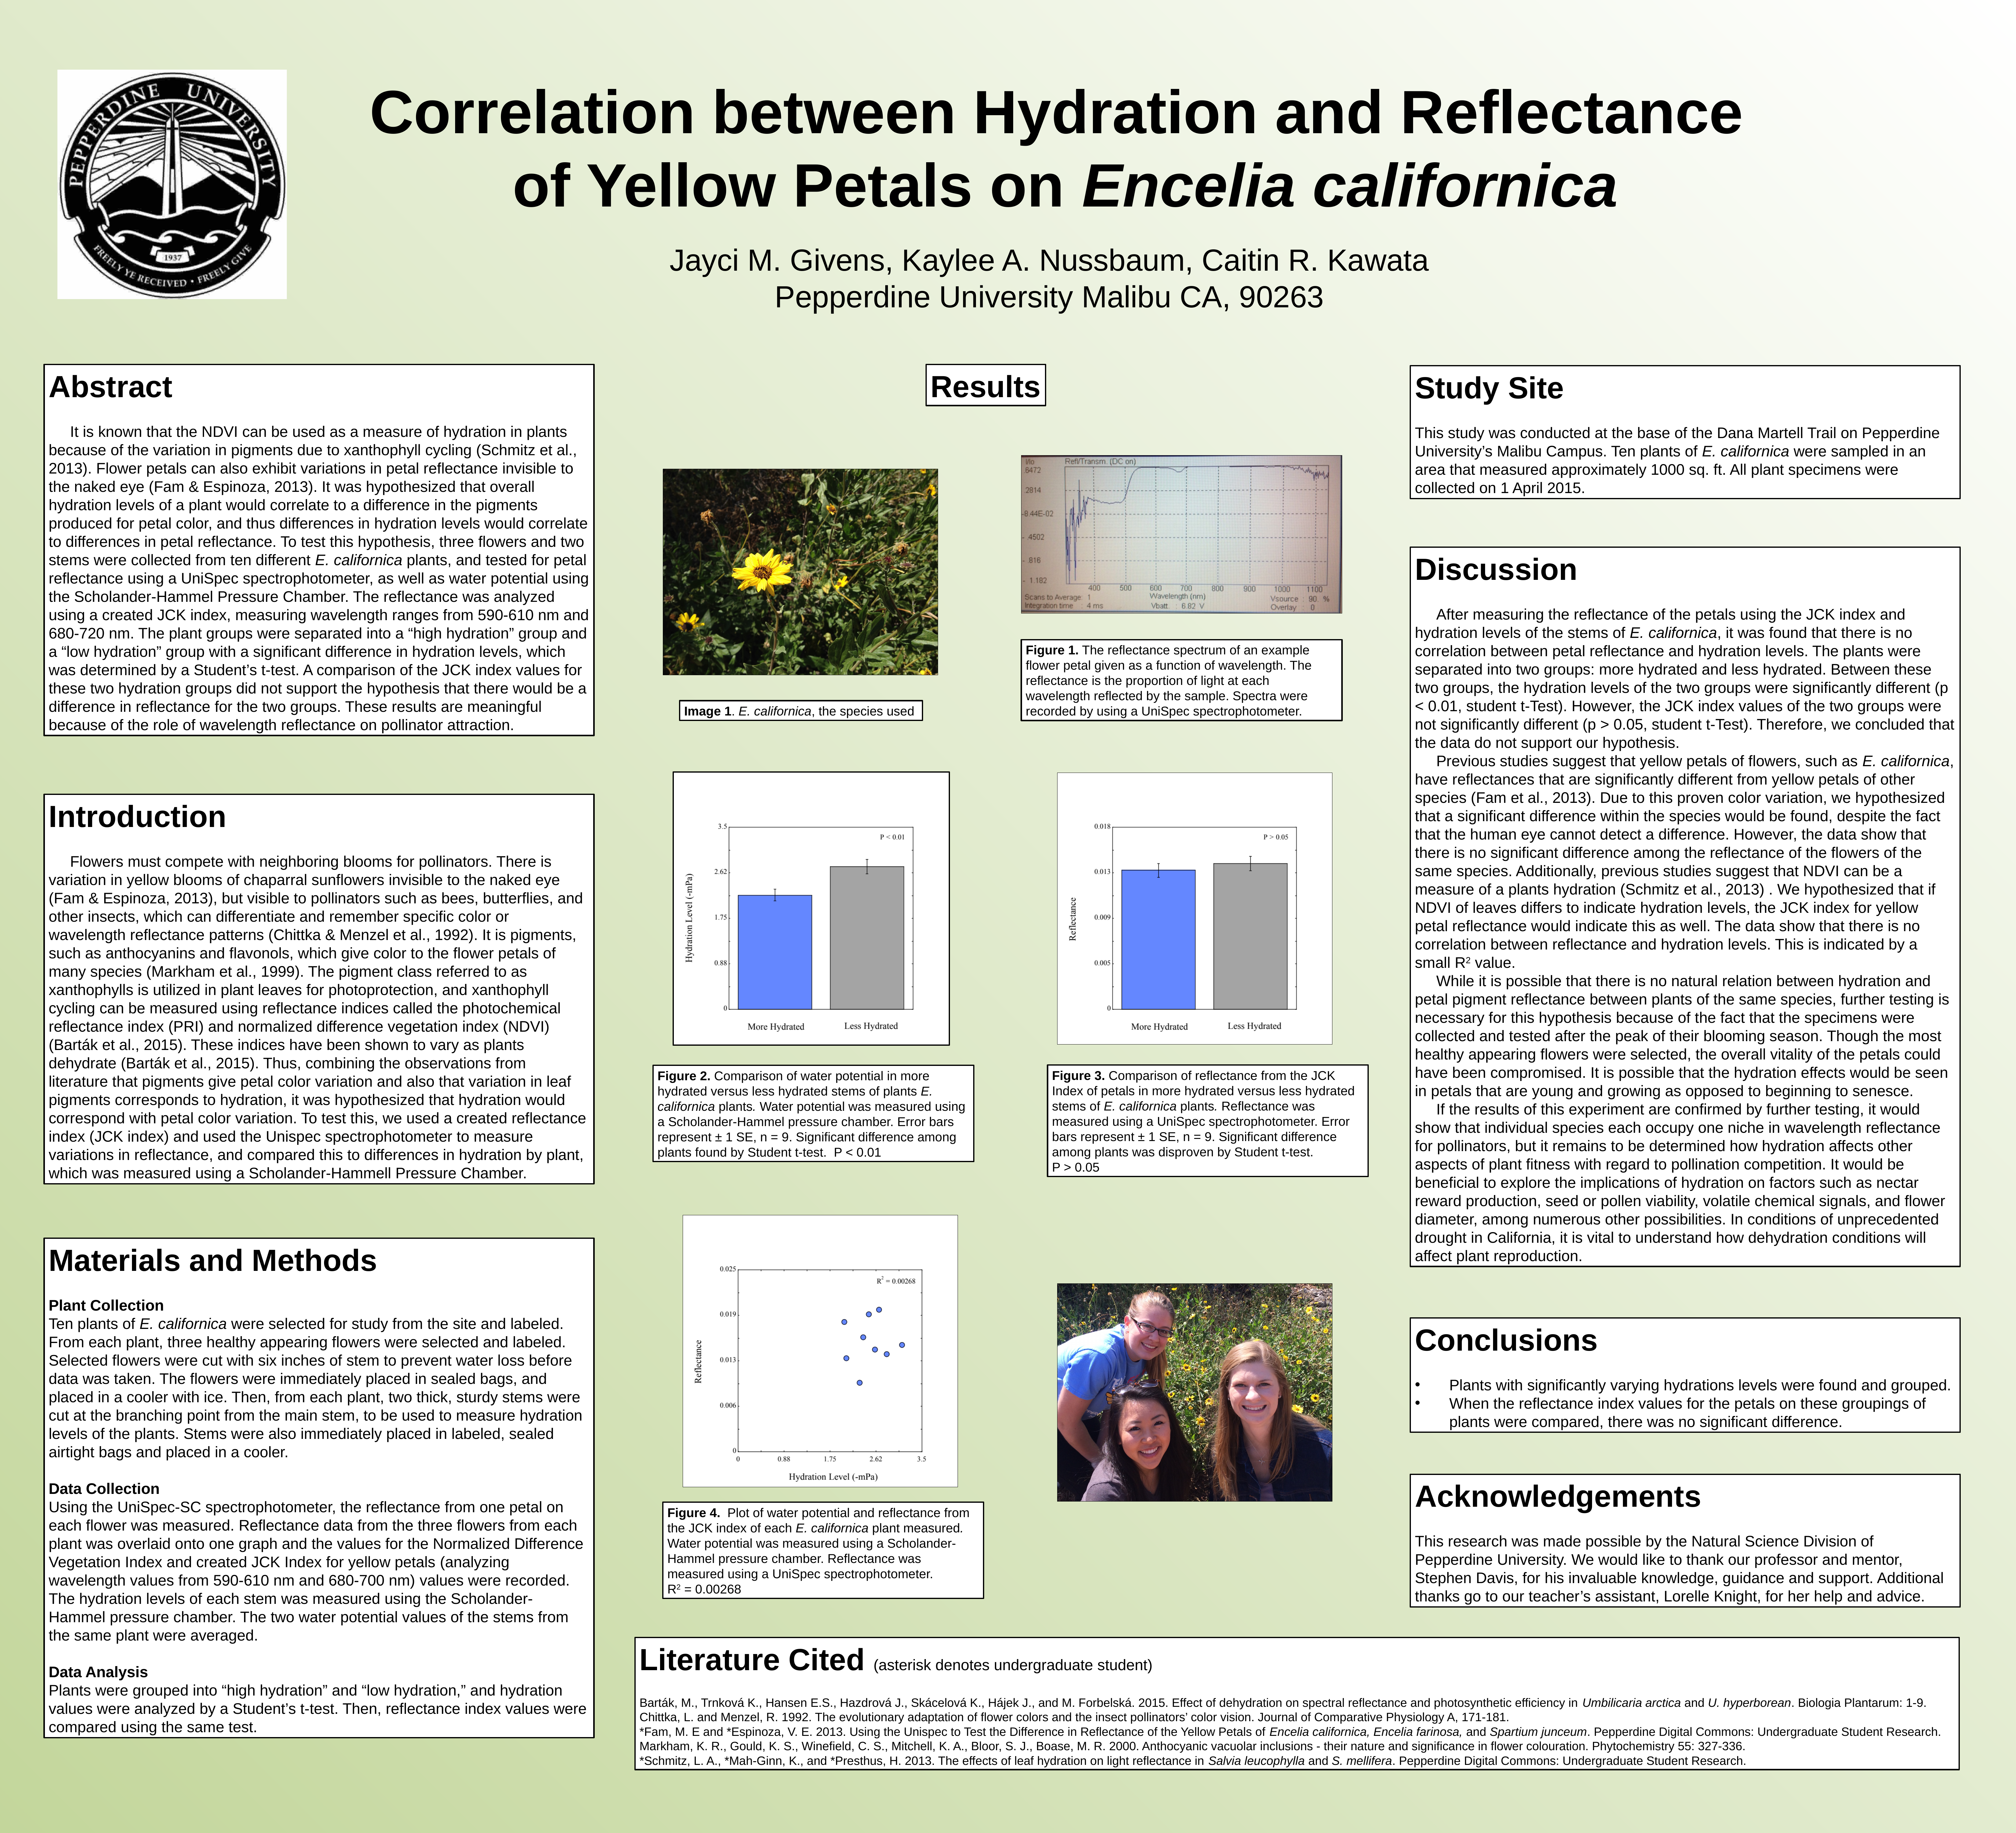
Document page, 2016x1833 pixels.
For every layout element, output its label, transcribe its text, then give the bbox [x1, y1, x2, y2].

text_box Abstract It is known that the NDVI can be used as a measure of hydration in plants because of the variation in pigments due to xanthophyll cycling (Schmitz et al., 2013). Flower petals can also exhibit variations in petal reflectance invisible to the naked eye (Fam & Espinoza, 2013). It was hypothesized that overall hydration levels of a plant would correlate to a difference in the pigments produced for petal color, and thus differences in hydration levels would correlate to differences in petal reflectance. To test this hypothesis, three flowers and two stems were collected from ten different E. californica plants, and tested for petal reflectance using a UniSpec spectrophotometer, as well as water potential using the Scholander-Hammel Pressure Chamber. The reflectance was analyzed using a created JCK index, measuring wavelength ranges from 590-610 nm and 680-720 nm. The plant groups were separated into a “high hydration” group and a “low hydration” group with a significant difference in hydration levels, which was determined by a Student’s t-test. A comparison of the JCK index values for these two hydration groups did not support the hypothesis that there would be a difference in reflectance for the two groups. These results are meaningful because of the role of wavelength reflectance on pollinator attraction. [43, 364, 595, 736]
picture [57, 70, 287, 299]
picture [663, 469, 938, 675]
text_box Conclusions Plants with significantly varying hydrations levels were found and grouped. When the reflectance index values for the petals on these groupings of plants were compared, there was no significant difference. [1410, 1317, 1961, 1433]
picture [674, 772, 949, 1045]
text_box Figure 4. Plot of water potential and reflectance from the JCK index of each E. californica plant measured. Water potential was measured using a Scholander-Hammel pressure chamber. Reflectance was measured using a UniSpec spectrophotometer. R2 = 0.00268 [662, 1502, 984, 1599]
text_box Discussion After measuring the reflectance of the petals using the JCK index and hydration levels of the stems of E. californica, it was found that there is no correlation between petal reflectance and hydration levels. The plants were separated into two groups: more hydrated and less hydrated. Between these two groups, the hydration levels of the two groups were significantly different (p < 0.01, student t-Test). However, the JCK index values of the two groups were not significantly different (p > 0.05, student t-Test). Therefore, we concluded that the data do not support our hypothesis. Previous studies suggest that yellow petals of flowers, such as E. californica, have reflectances that are significantly different from yellow petals of other species (Fam et al., 2013). Due to this proven color variation, we hypothesized that a significant difference within the species would be found, despite the fact that the human eye cannot detect a difference. However, the data show that there is no significant difference among the reflectance of the flowers of the same species. Additionally, previous studies suggest that NDVI can be a measure of a plants hydration (Schmitz et al., 2013) . We hypothesized that if NDVI of leaves differs to indicate hydration levels, the JCK index for yellow petal reflectance would indicate this as well. The data show that there is no correlation between reflectance and hydration levels. This is indicated by a small R2 value. While it is possible that there is no natural relation between hydration and petal pigment reflectance between plants of the same species, further testing is necessary for this hypothesis because of the fact that the specimens were collected and tested after the peak of their blooming season. Though the most healthy appearing flowers were selected, the overall vitality of the petals could have been compromised. It is possible that the hydration effects would be seen in petals that are young and growing as opposed to beginning to senesce. If the results of this experiment are confirmed by further testing, it would show that individual species each occupy one niche in wavelength reflectance for pollinators, but it remains to be determined how hydration affects other aspects of plant fitness with regard to pollination competition. It would be beneficial to explore the implications of hydration on factors such as nectar reward production, seed or pollen viability, volatile chemical signals, and flower diameter, among numerous other possibilities. In conditions of unprecedented drought in California, it is vital to understand how dehydration conditions will affect plant reproduction. [1410, 547, 1961, 1267]
picture [683, 1215, 958, 1487]
text_box Acknowledgements This research was made possible by the Natural Science Division of Pepperdine University. We would like to thank our professor and mentor, Stephen Davis, for his invaluable knowledge, guidance and support. Additional thanks go to our teacher’s assistant, Lorelle Knight, for her help and advice. [1410, 1474, 1961, 1608]
text_box Figure 2. Comparison of water potential in more hydrated versus less hydrated stems of plants E. californica plants. Water potential was measured using a Scholander-Hammel pressure chamber. Error bars represent ± 1 SE, n = 9. Significant difference among plants found by Student t-test. P < 0.01 [652, 1065, 974, 1162]
text_box Correlation between Hydration and Reflectance of Yellow Petals on Encelia californica [332, 70, 1782, 221]
picture [1057, 1283, 1332, 1502]
text_box Study Site This study was conducted at the base of the Dana Martell Trail on Pepperdine University’s Malibu Campus. Ten plants of E. californica were sampled in an area that measured approximately 1000 sq. ft. All plant specimens were collected on 1 April 2015. [1410, 365, 1961, 499]
text_box Literature Cited (asterisk denotes undergraduate student) Barták, M., Trnková K., Hansen E.S., Hazdrová J., Skácelová K., Hájek J., and M. Forbelská. 2015. Effect of dehydration on spectral reflectance and photosynthetic efficiency in Umbilicaria arctica and U. hyperborean. Biologia Plantarum: 1-9. Chittka, L. and Menzel, R. 1992. The evolutionary adaptation of flower colors and the insect pollinators’ color vision. Journal of Comparative Physiology A, 171-181. *Fam, M. E and *Espinoza, V. E. 2013. Using the Unispec to Test the Difference in Reflectance of the Yellow Petals of Encelia californica, Encelia farinosa, and Spartium junceum. Pepperdine Digital Commons: Undergraduate Student Research. Markham, K. R., Gould, K. S., Winefield, C. S., Mitchell, K. A., Bloor, S. J., Boase, M. R. 2000. Anthocyanic vacuolar inclusions - their nature and significance in flower colouration. Phytochemistry 55: 327-336. *Schmitz, L. A., *Mah-Ginn, K., and *Presthus, H. 2013. The effects of leaf hydration on light reflectance in Salvia leucophylla and S. mellifera. Pepperdine Digital Commons: Undergraduate Student Research. [634, 1637, 1960, 1770]
picture [1057, 772, 1332, 1045]
text_box Jayci M. Givens, Kaylee A. Nussbaum, Caitin R. Kawata Pepperdine University Malibu CA, 90263 [665, 238, 1434, 316]
text_box Results [926, 364, 1046, 406]
picture [1021, 455, 1342, 613]
text_box Image 1. E. californica, the species used [679, 700, 923, 721]
text_box Introduction Flowers must compete with neighboring blooms for pollinators. There is variation in yellow blooms of chaparral sunflowers invisible to the naked eye (Fam & Espinoza, 2013), but visible to pollinators such as bees, butterflies, and other insects, which can differentiate and remember specific color or wavelength reflectance patterns (Chittka & Menzel et al., 1992). It is pigments, such as anthocyanins and flavonols, which give color to the flower petals of many species (Markham et al., 1999). The pigment class referred to as xanthophylls is utilized in plant leaves for photoprotection, and xanthophyll cycling can be measured using reflectance indices called the photochemical reflectance index (PRI) and normalized difference vegetation index (NDVI) (Barták et al., 2015). These indices have been shown to vary as plants dehydrate (Barták et al., 2015). Thus, combining the observations from literature that pigments give petal color variation and also that variation in leaf pigments corresponds to hydration, it was hypothesized that hydration would correspond with petal color variation. To test this, we used a created reflectance index (JCK index) and used the Unispec spectrophotometer to measure variations in reflectance, and compared this to differences in hydration by plant, which was measured using a Scholander-Hammell Pressure Chamber. [43, 794, 595, 1184]
text_box Figure 1. The reflectance spectrum of an example flower petal given as a function of wavelength. The reflectance is the proportion of light at each wavelength reflected by the sample. Spectra were recorded by using a UniSpec spectrophotometer. [1021, 639, 1343, 721]
text_box Materials and Methods Plant Collection Ten plants of E. californica were selected for study from the site and labeled. From each plant, three healthy appearing flowers were selected and labeled. Selected flowers were cut with six inches of stem to prevent water loss before data was taken. The flowers were immediately placed in sealed bags, and placed in a cooler with ice. Then, from each plant, two thick, sturdy stems were cut at the branching point from the main stem, to be used to measure hydration levels of the plants. Stems were also immediately placed in labeled, sealed airtight bags and placed in a cooler. Data Collection Using the UniSpec-SC spectrophotometer, the reflectance from one petal on each flower was measured. Reflectance data from the three flowers from each plant was overlaid onto one graph and the values for the Normalized Difference Vegetation Index and created JCK Index for yellow petals (analyzing wavelength values from 590-610 nm and 680-700 nm) values were recorded. The hydration levels of each stem was measured using the Scholander-Hammel pressure chamber. The two water potential values of the stems from the same plant were averaged. Data Analysis Plants were grouped into “high hydration” and “low hydration,” and hydration values were analyzed by a Student’s t-test. Then, reflectance index values were compared using the same test. [43, 1238, 595, 1738]
text_box Figure 3. Comparison of reflectance from the JCK Index of petals in more hydrated versus less hydrated stems of E. californica plants. Reflectance was measured using a UniSpec spectrophotometer. Error bars represent ± 1 SE, n = 9. Significant difference among plants was disproven by Student t-test. P > 0.05 [1047, 1064, 1369, 1177]
